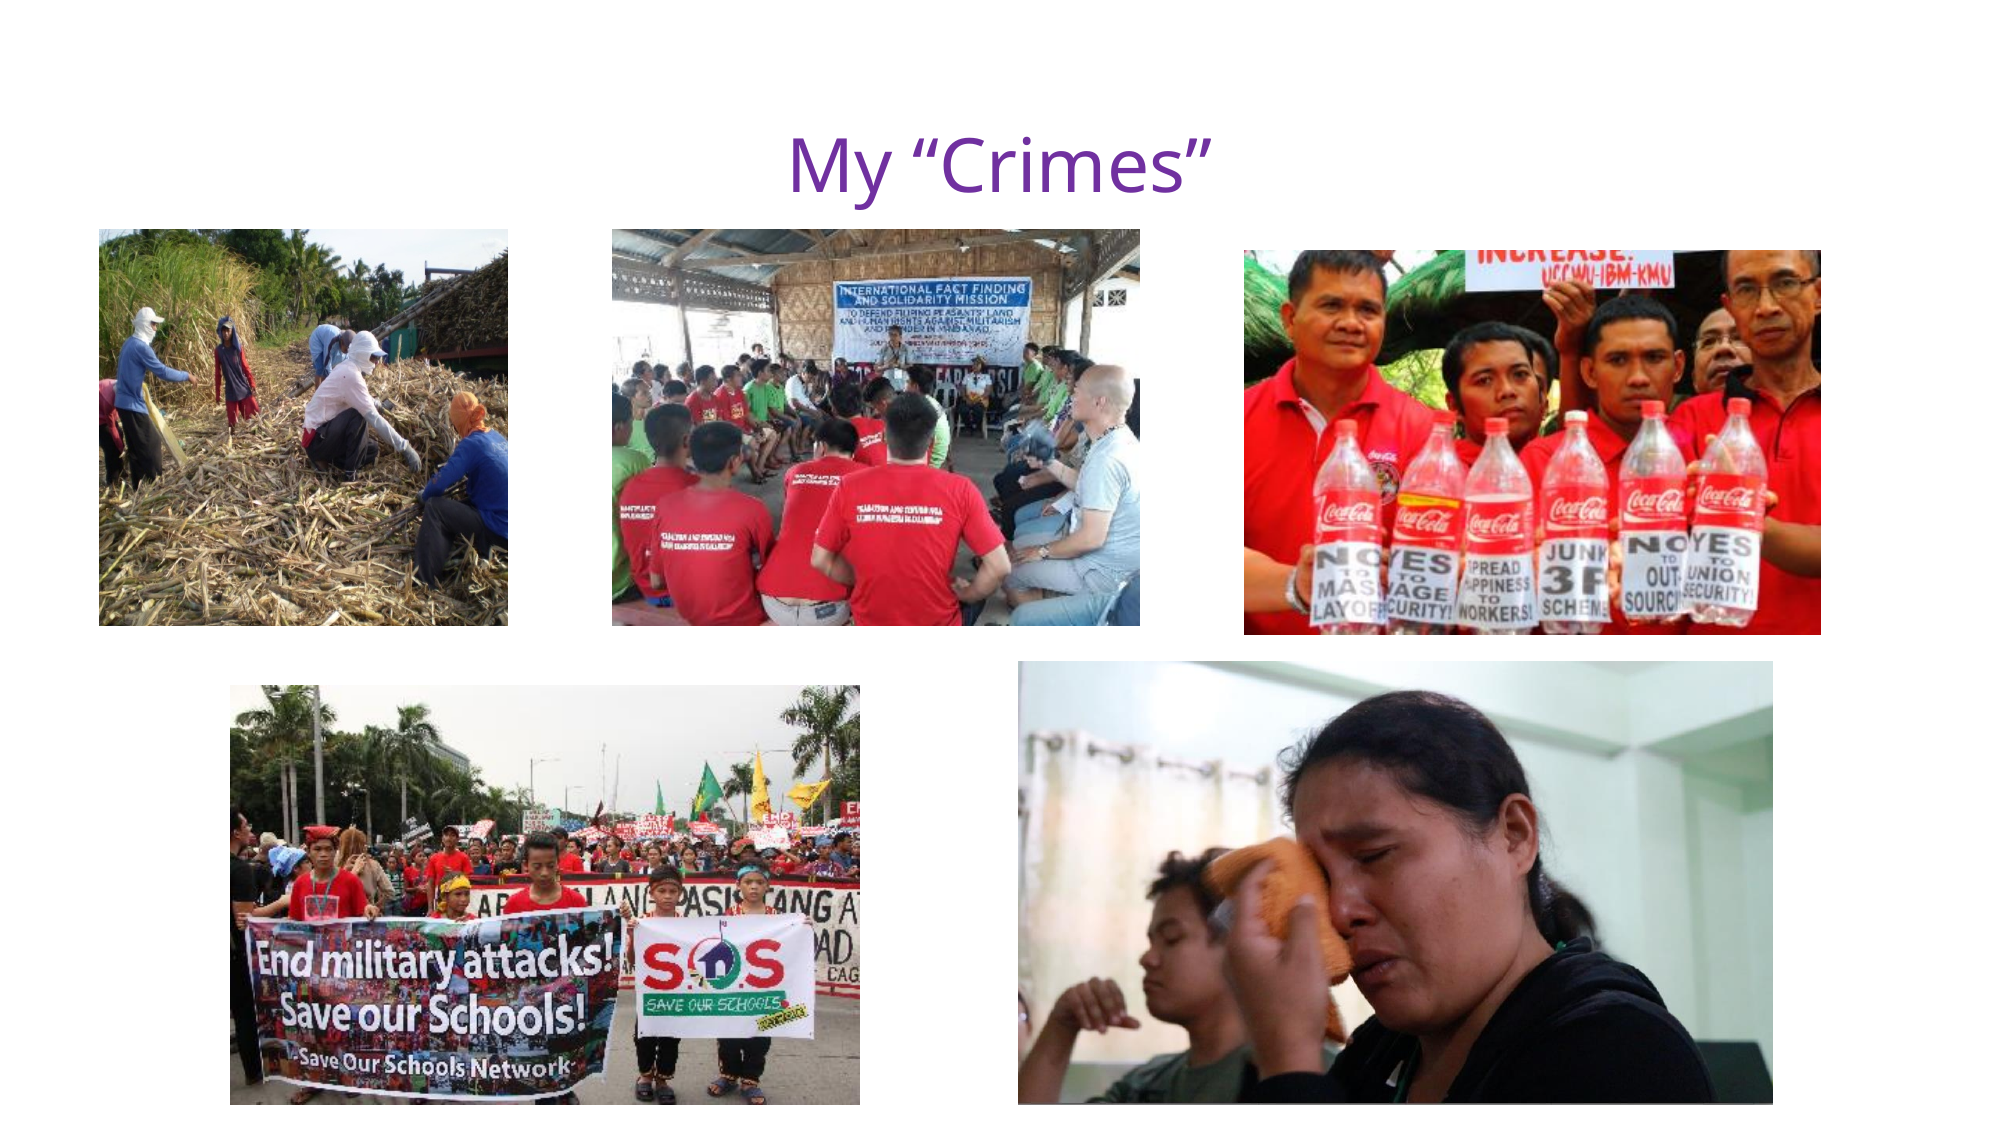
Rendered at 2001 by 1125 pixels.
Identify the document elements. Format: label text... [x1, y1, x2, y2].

picture [1018, 661, 1773, 1105]
title My “Crimes” [137, 59, 1863, 278]
picture [230, 685, 860, 1105]
picture [99, 229, 508, 626]
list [1244, 250, 1820, 635]
picture [612, 229, 1140, 626]
